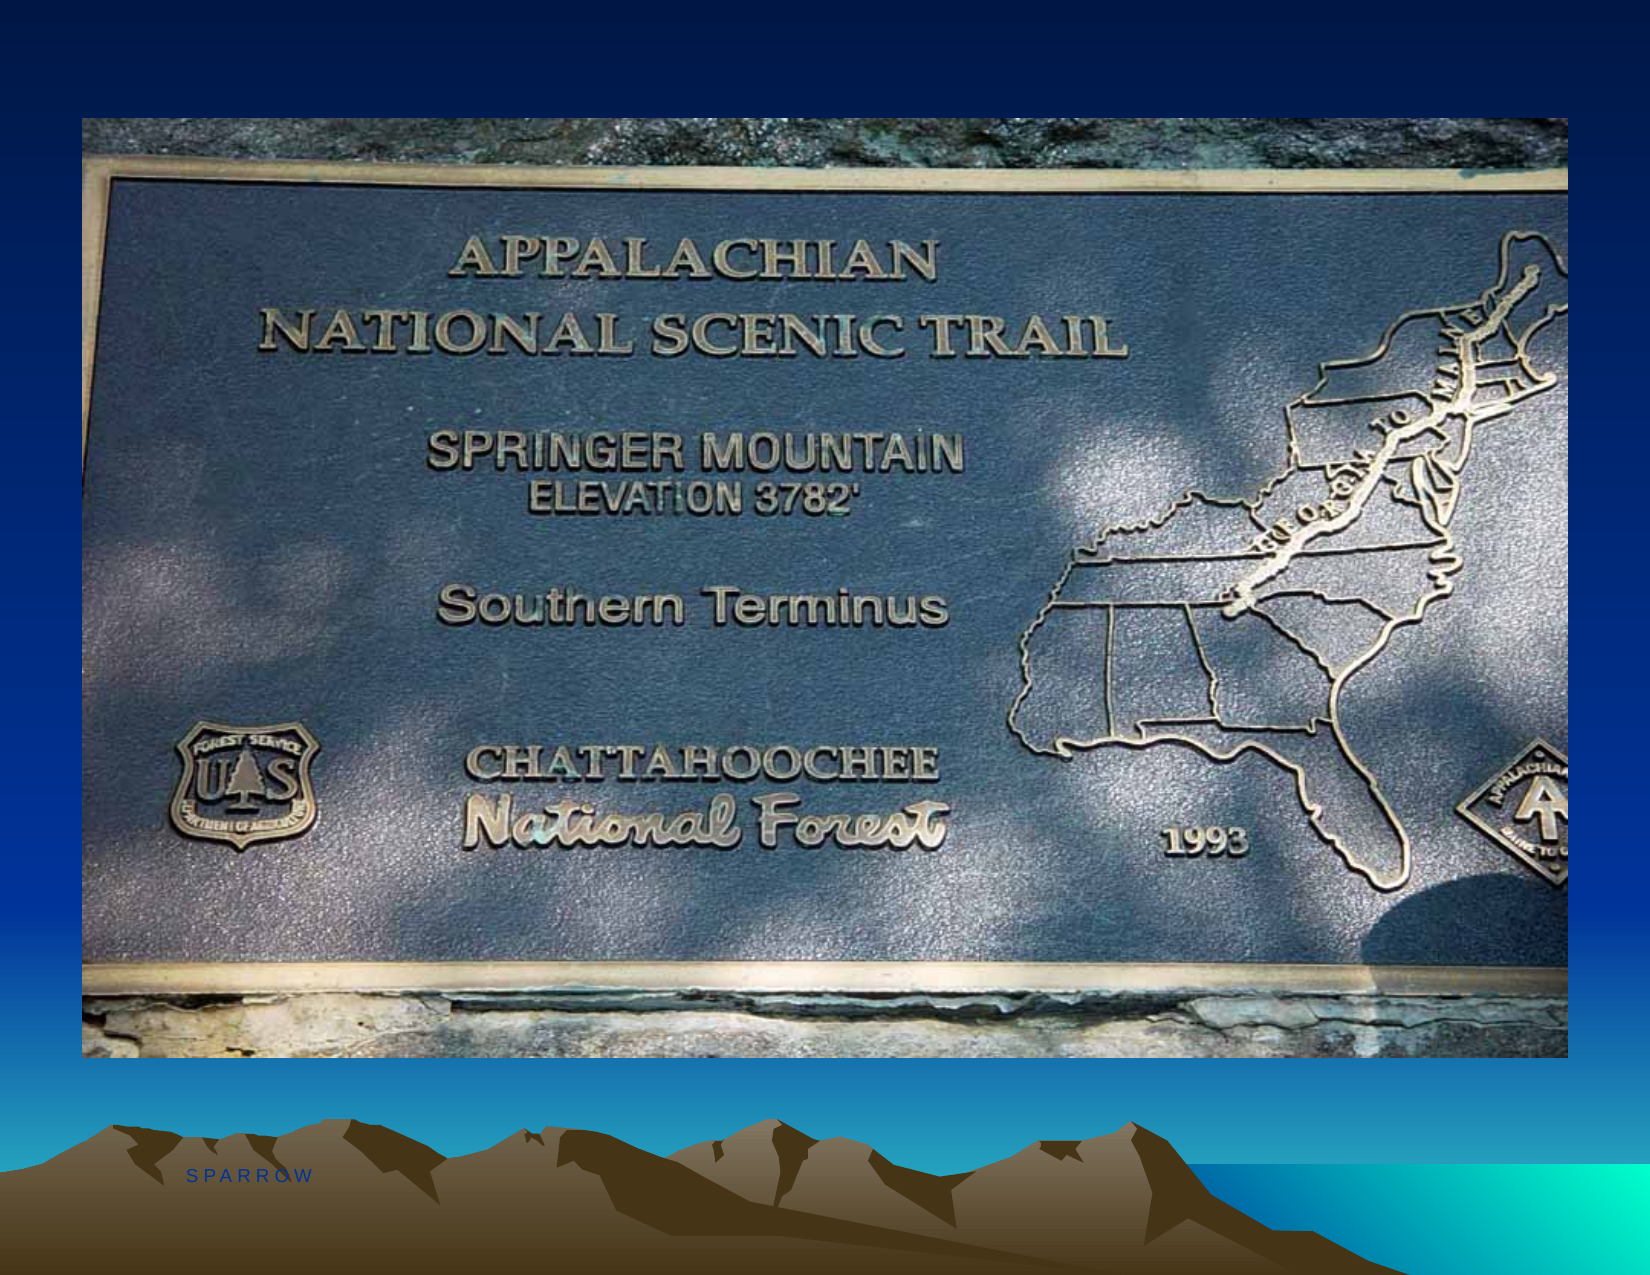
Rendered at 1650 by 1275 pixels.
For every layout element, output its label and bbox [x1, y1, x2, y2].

list [82, 118, 1568, 1058]
